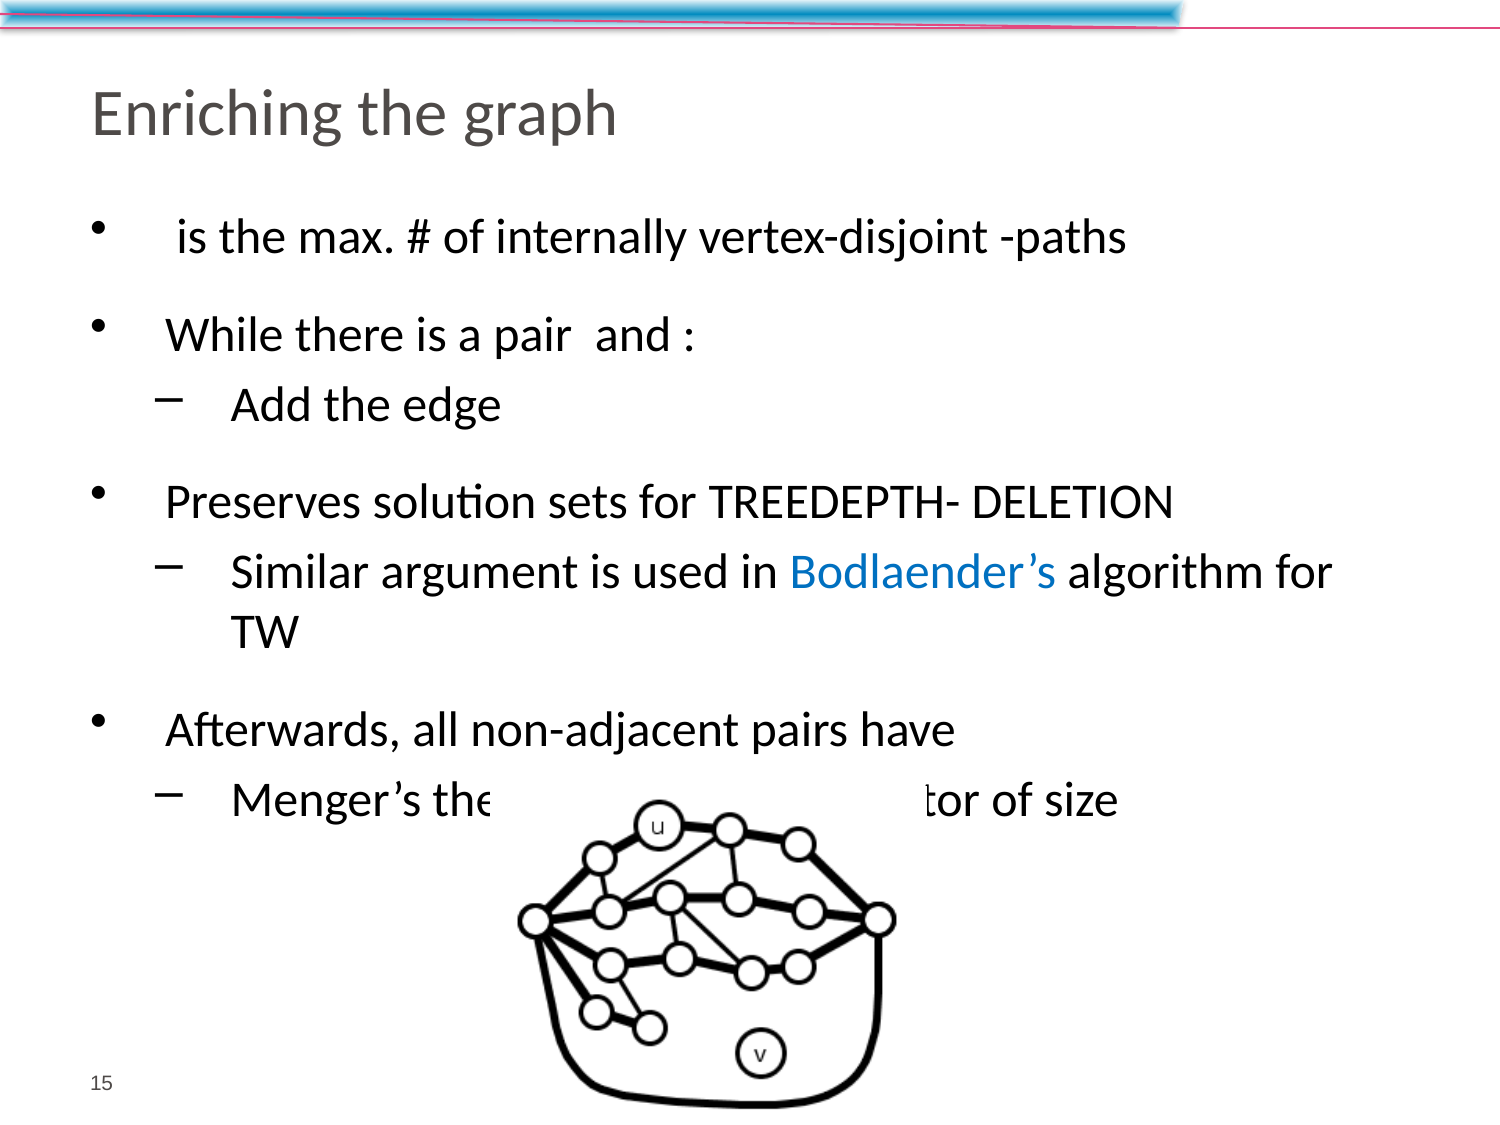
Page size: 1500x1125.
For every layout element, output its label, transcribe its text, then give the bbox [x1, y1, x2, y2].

title Enriching the graph [76, 57, 1427, 161]
slide_number 15 [75, 1069, 396, 1115]
picture [489, 777, 927, 1125]
